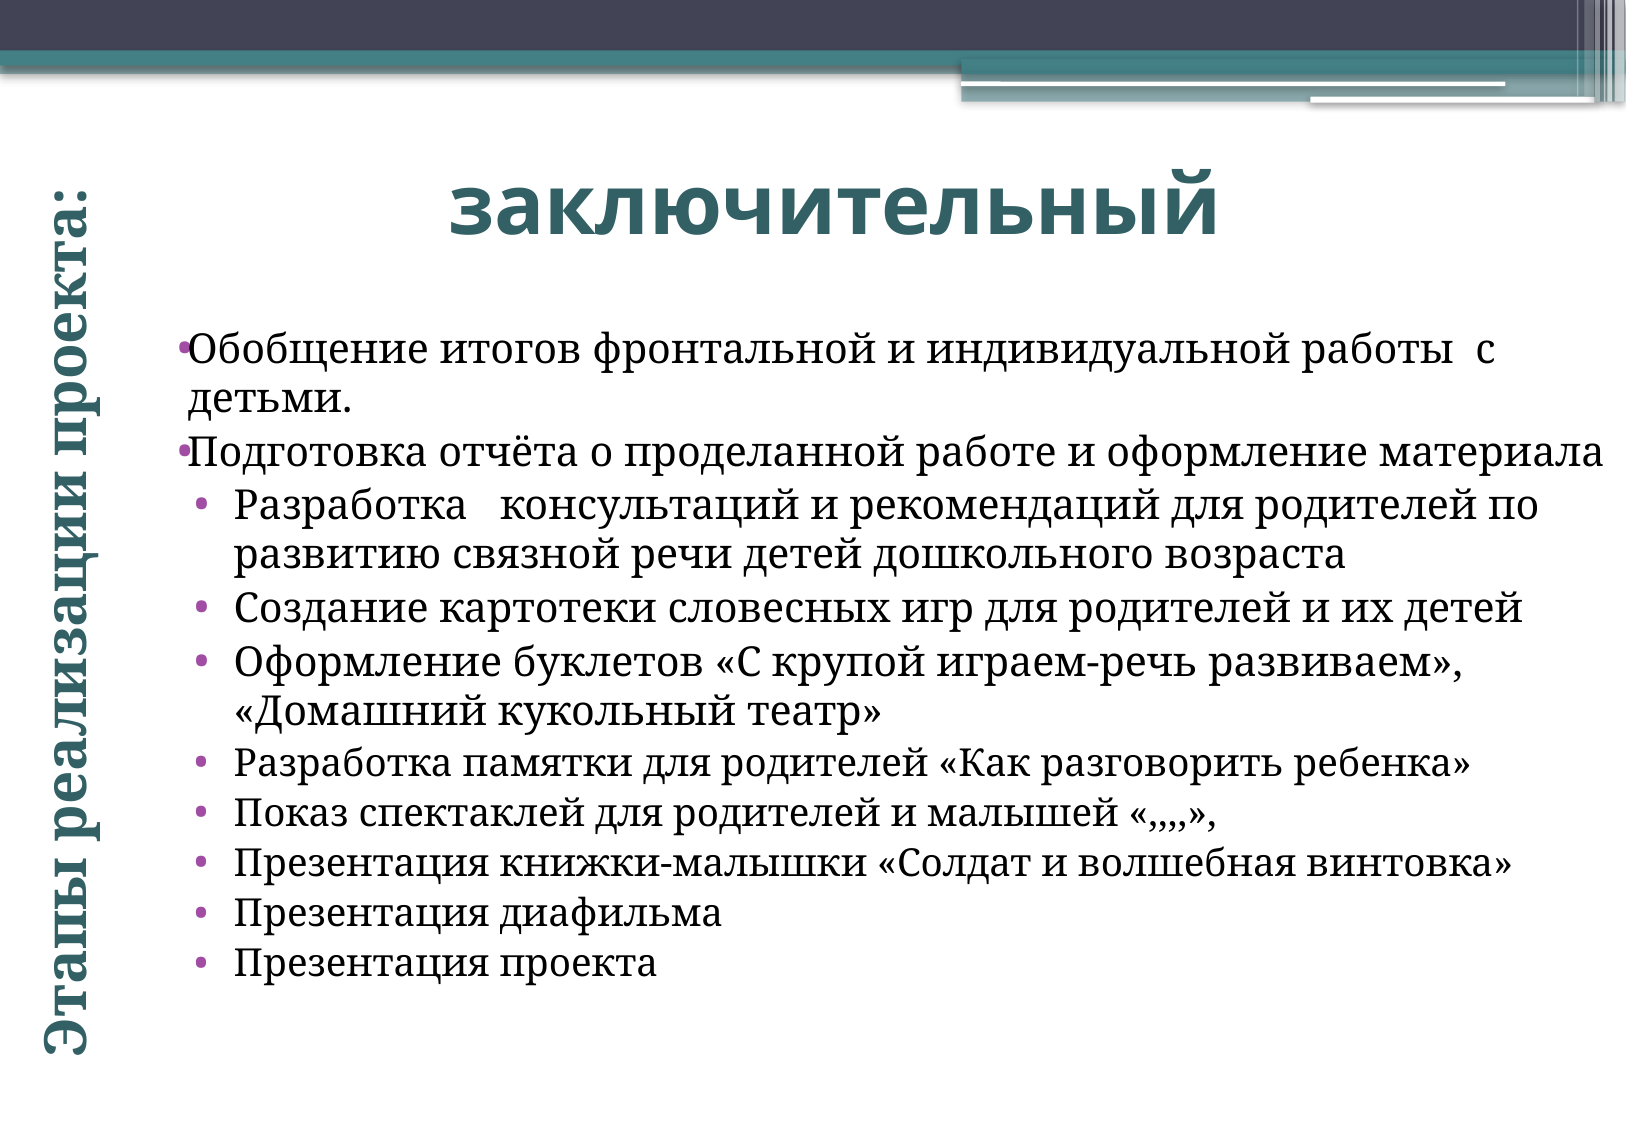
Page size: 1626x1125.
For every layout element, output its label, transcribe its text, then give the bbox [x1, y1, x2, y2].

title заключительный [106, 113, 1567, 289]
list Обобщение итогов фронтальной и индивидуальной работы с детьми. Подготовка отчёта о проделанной работе и оформление материала Разработка консультаций и рекомендаций для родителей по развитию связной речи детей дошкольного возраста Создание картотеки словесных игр для родителей и их детей Оформление буклетов «С крупой играем-речь развиваем», «Домашний кукольный театр» Разработка памятки для родителей «Как разговорить ребенка» Показ спектаклей для родителей и малышей «,,,,», Презентация книжки-малышки «Солдат и волшебная винтовка» Презентация диафильма Презентация проекта [162, 314, 1625, 1035]
text_box Этапы реализации проекта: [21, 78, 106, 1072]
